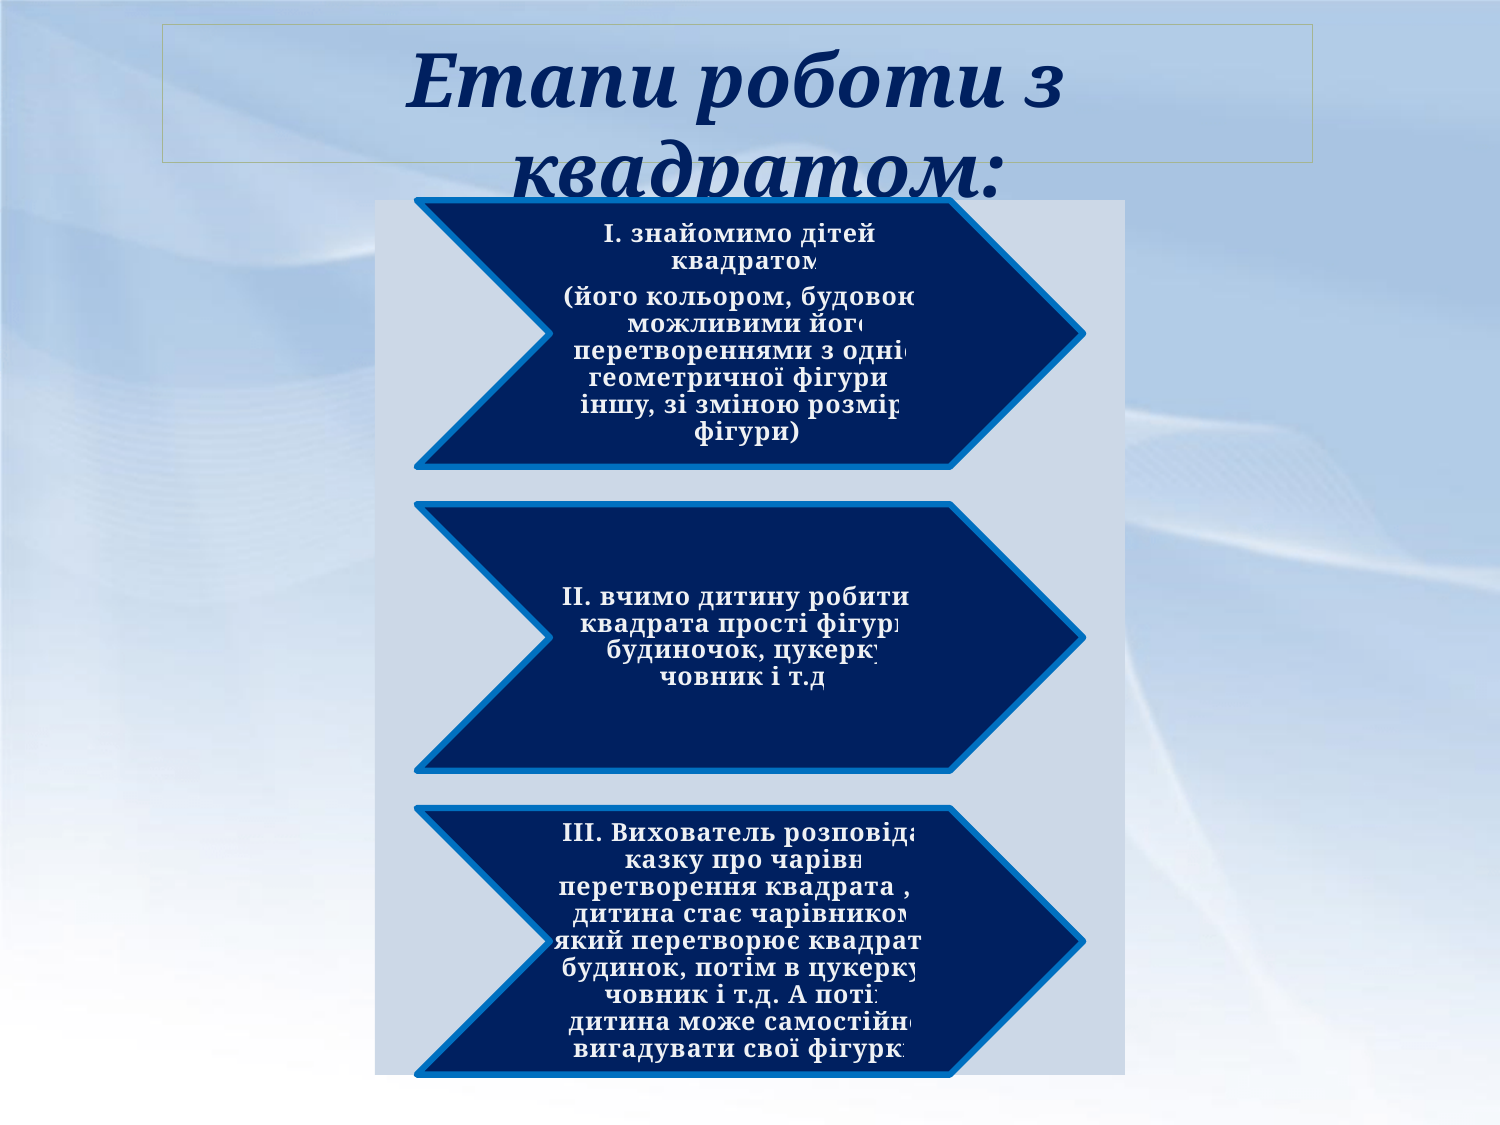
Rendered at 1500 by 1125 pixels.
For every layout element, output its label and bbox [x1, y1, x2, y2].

picture [0, 0, 1500, 1125]
text_box [377, 202, 1124, 1073]
